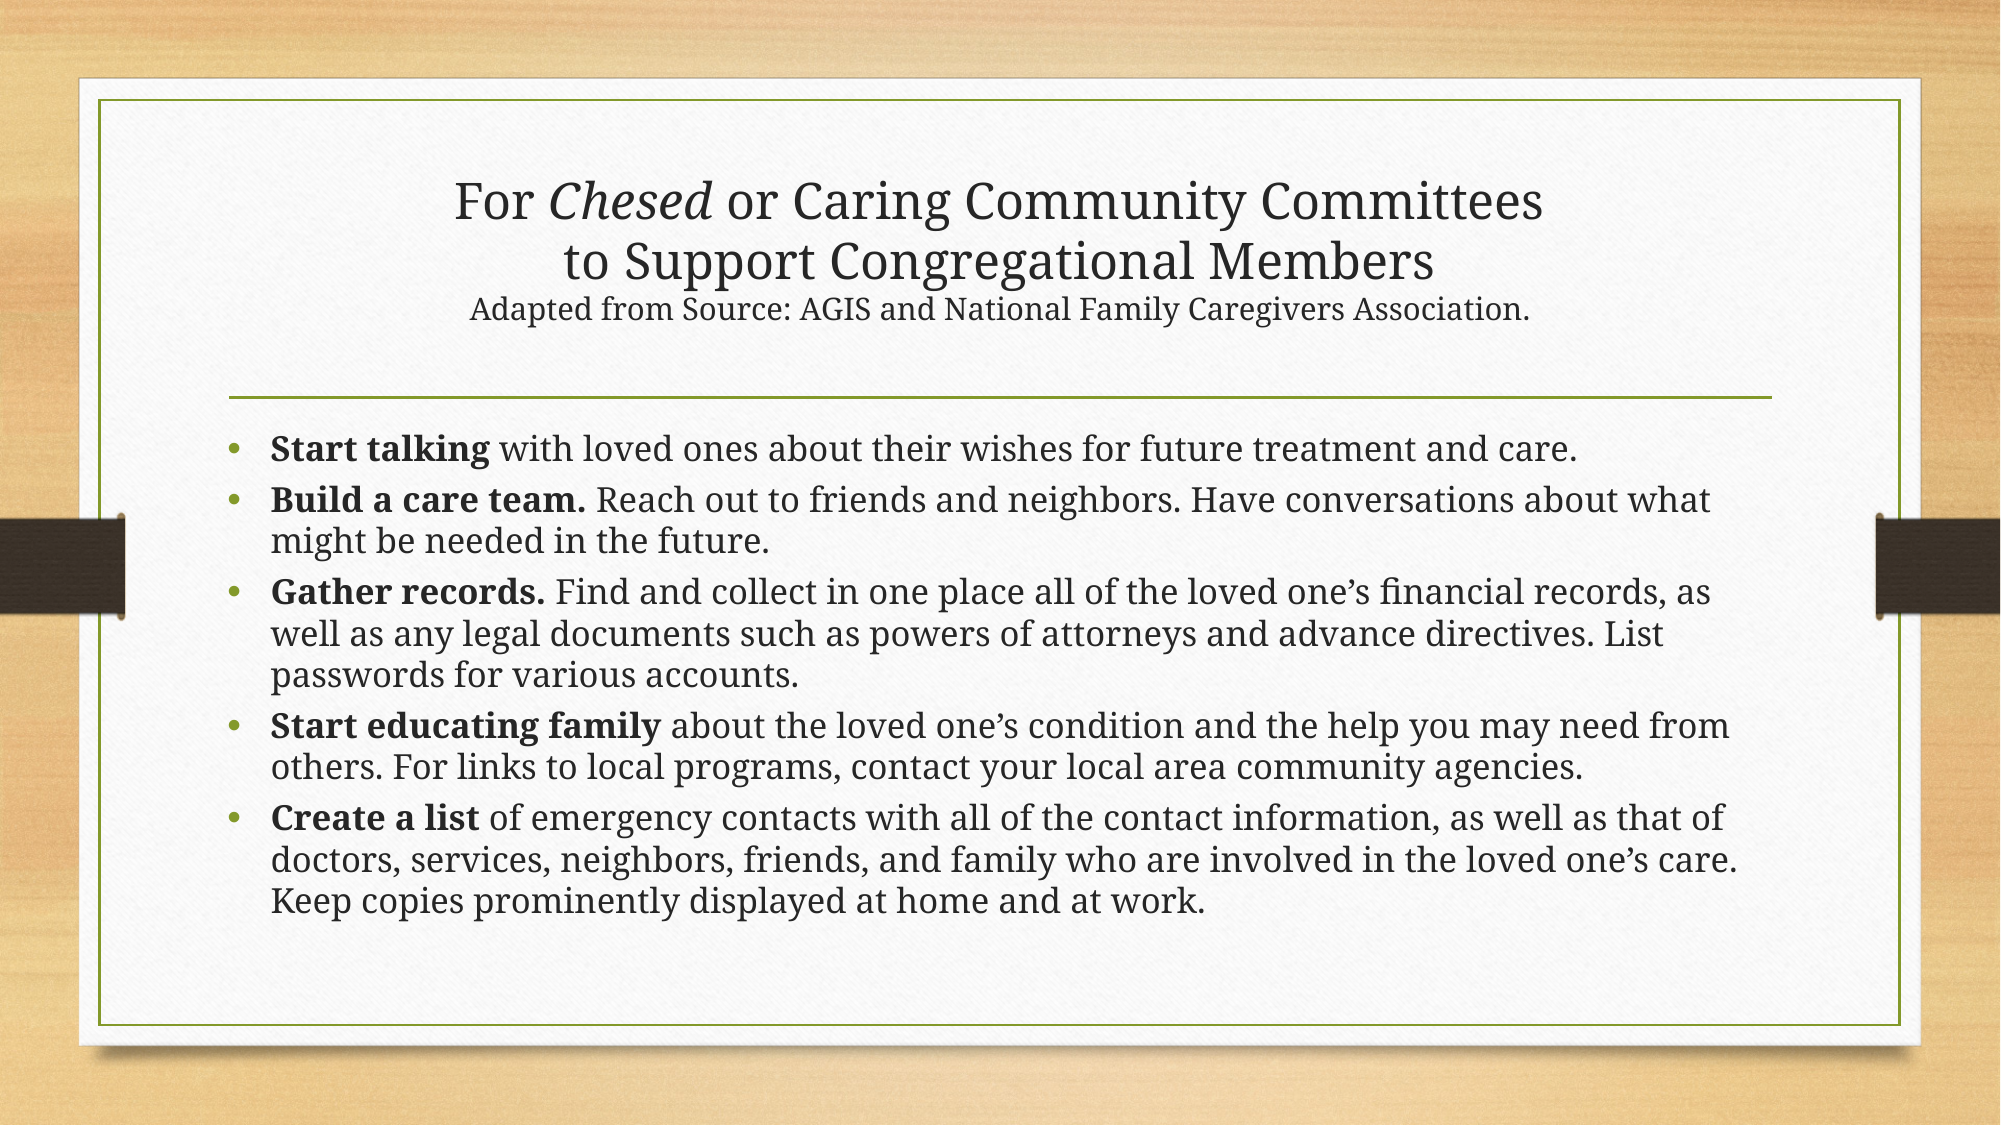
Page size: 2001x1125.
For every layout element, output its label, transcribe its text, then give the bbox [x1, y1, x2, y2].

picture [0, 0, 2001, 1125]
title For Chesed or Caring Community Committees to Support Congregational Members Adapted from Source: AGIS and National Family Caregivers Association. [212, 99, 1788, 373]
list Start talking with loved ones about their wishes for future treatment and care. Build a care team. Reach out to friends and neighbors. Have conversations about what might be needed in the future. Gather records. Find and collect in one place all of the loved one’s ﬁnancial records, as well as any legal documents such as powers of attorneys and advance directives. List passwords for various accounts. Start educating family about the loved one’s condition and the help you may need from others. For links to local programs, contact your local area community agencies. Create a list of emergency contacts with all of the contact information, as well as that of doctors, services, neighbors, friends, and family who are involved in the loved one’s care. Keep copies prominently displayed at home and at work. [212, 419, 1788, 964]
